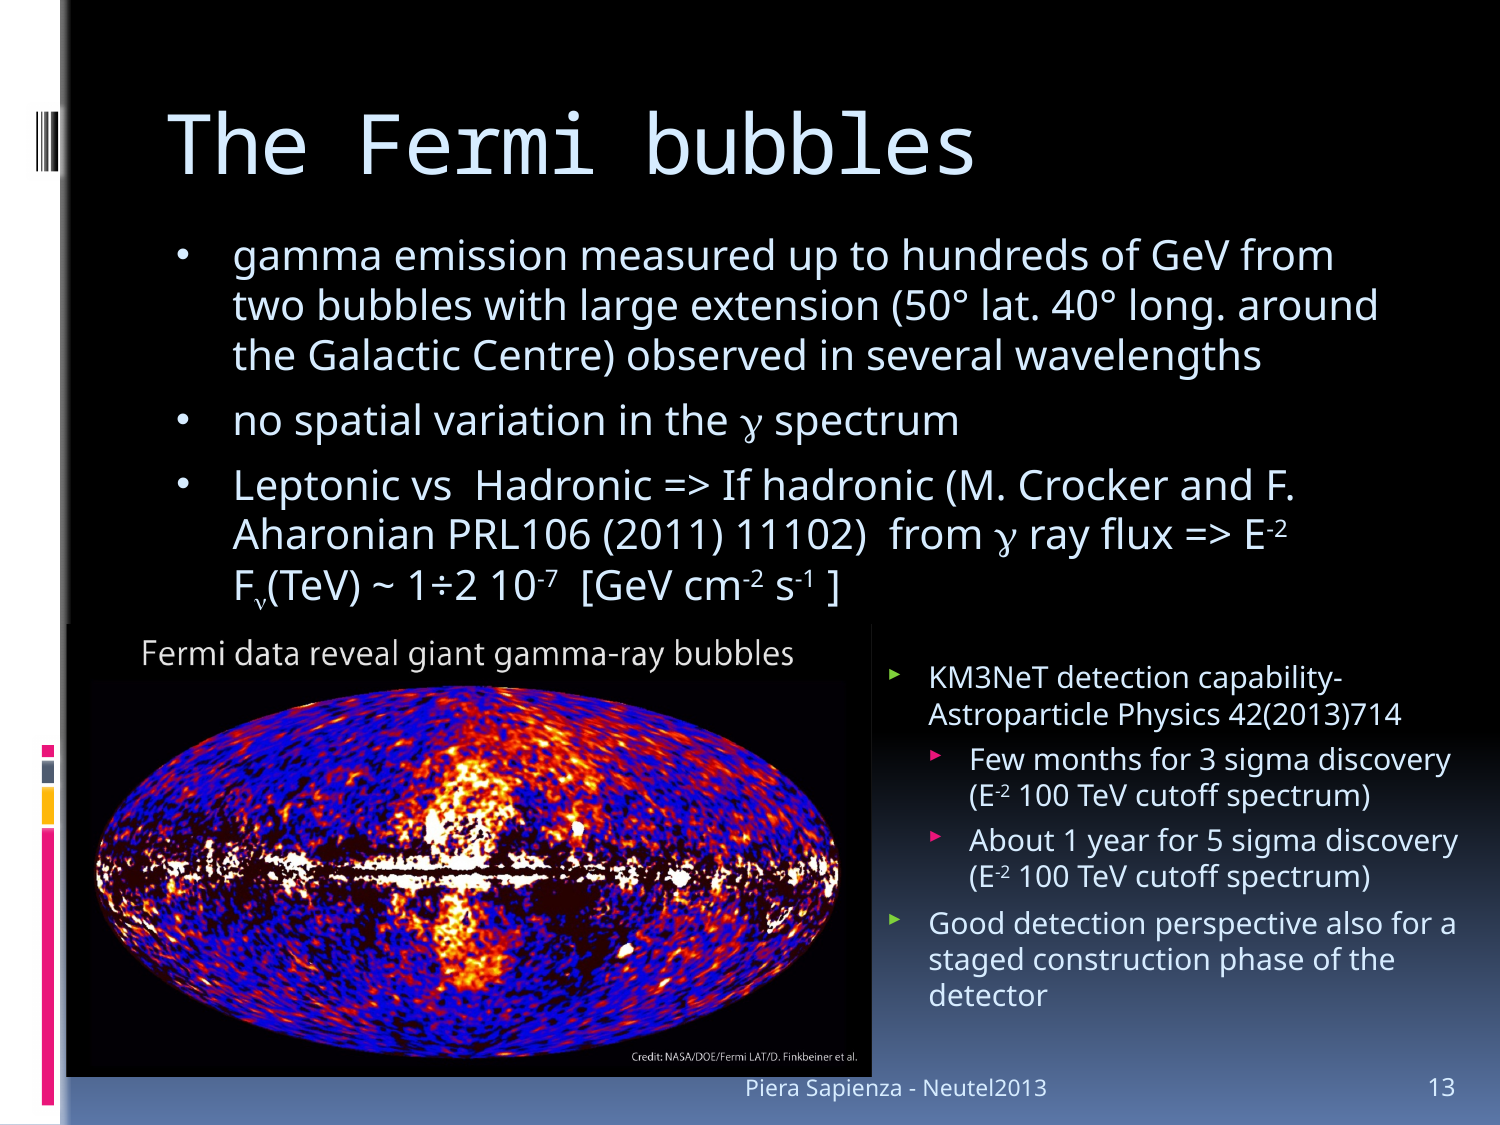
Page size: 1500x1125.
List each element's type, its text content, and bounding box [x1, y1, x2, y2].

list gamma emission measured up to hundreds of GeV from two bubbles with large extension (50° lat. 40° long. around the Galactic Centre) observed in several wavelengths no spatial variation in the g spectrum Leptonic vs Hadronic => If hadronic (M. Crocker and F. Aharonian PRL106 (2011) 11102) from g ray flux => E-2 Fn(TeV) ~ 1÷2 10-7 [GeV cm-2 s-1 ] [150, 221, 1425, 651]
title The Fermi bubbles [150, 83, 1425, 221]
picture [65, 624, 872, 1078]
slide_number 13 [1412, 1052, 1488, 1113]
footer Piera Sapienza - Neutel2013 [150, 1052, 1063, 1113]
text_box KM3NeT detection capability- Astroparticle Physics 42(2013)714 Few months for 3 sigma discovery (E-2 100 TeV cutoff spectrum) About 1 year for 5 sigma discovery (E-2 100 TeV cutoff spectrum) Good detection perspective also for a staged construction phase of the detector [882, 651, 1482, 1025]
